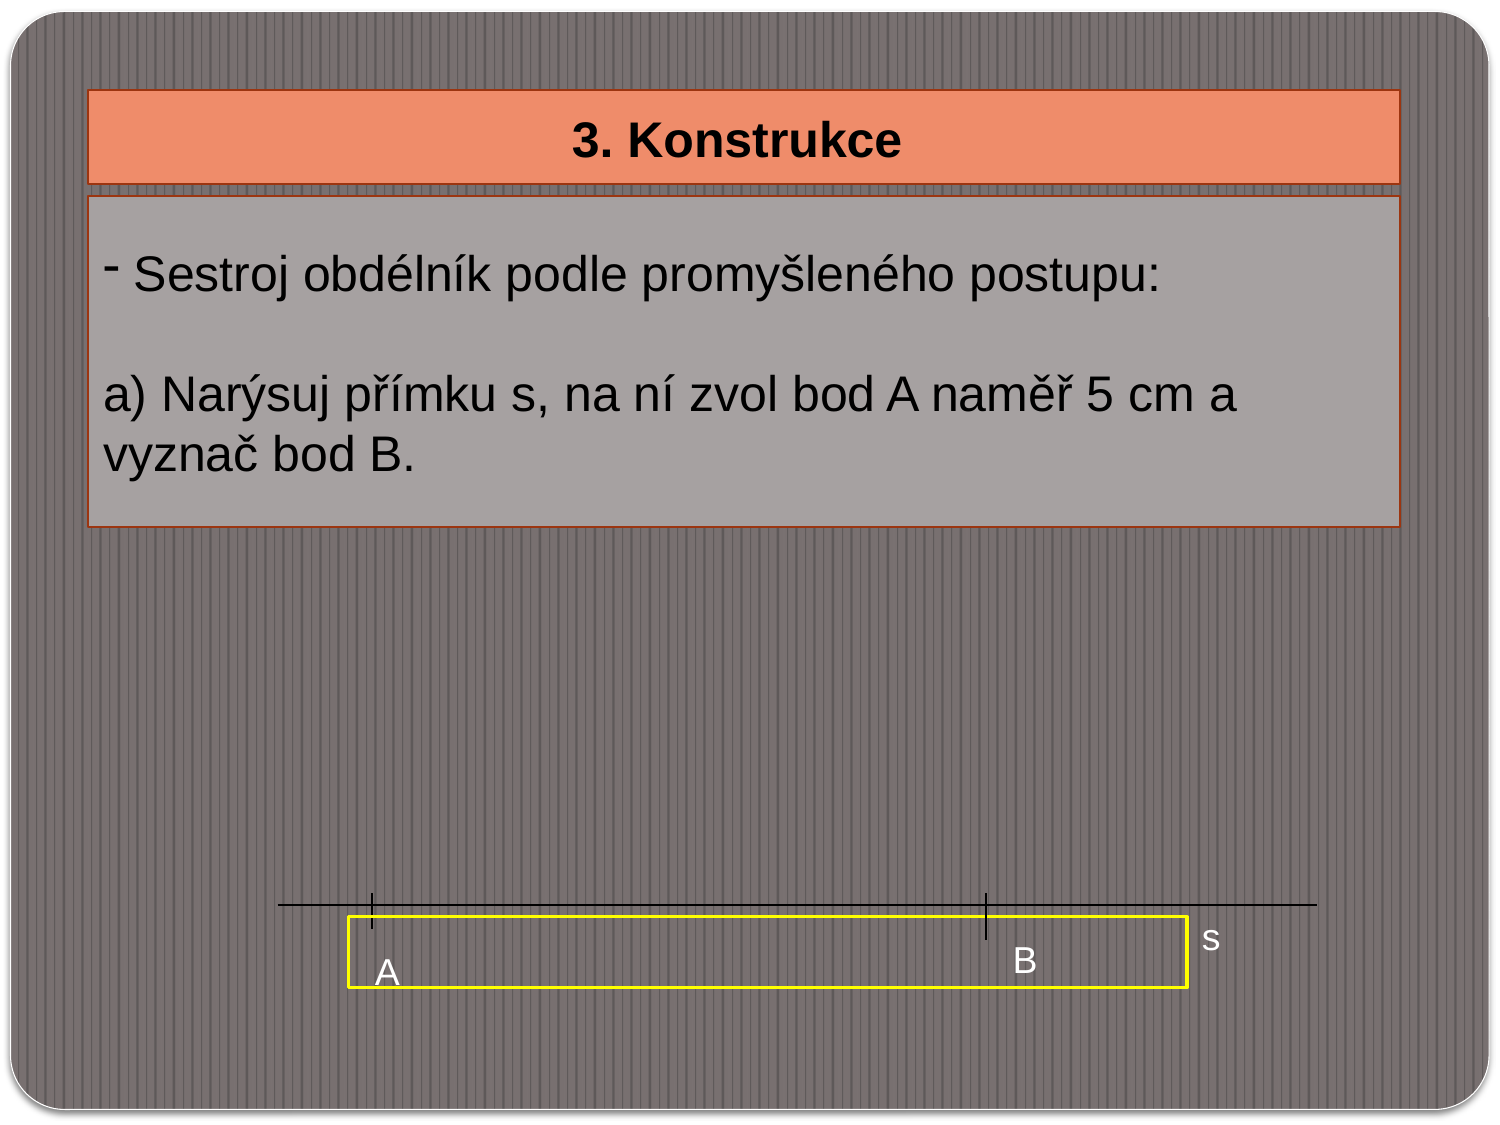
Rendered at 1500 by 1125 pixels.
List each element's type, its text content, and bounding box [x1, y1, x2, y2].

text_box A [360, 989, 408, 1001]
text_box s [1187, 915, 1270, 965]
text_box Sestroj obdélník podle promyšleného postupu: a) Narýsuj přímku s, na ní zvol bod A naměř 5 cm a vyznač bod B. [87, 195, 1401, 528]
text_box [347, 916, 1188, 989]
text_box B [997, 928, 1057, 989]
text_box 3. Konstrukce [87, 89, 1401, 185]
